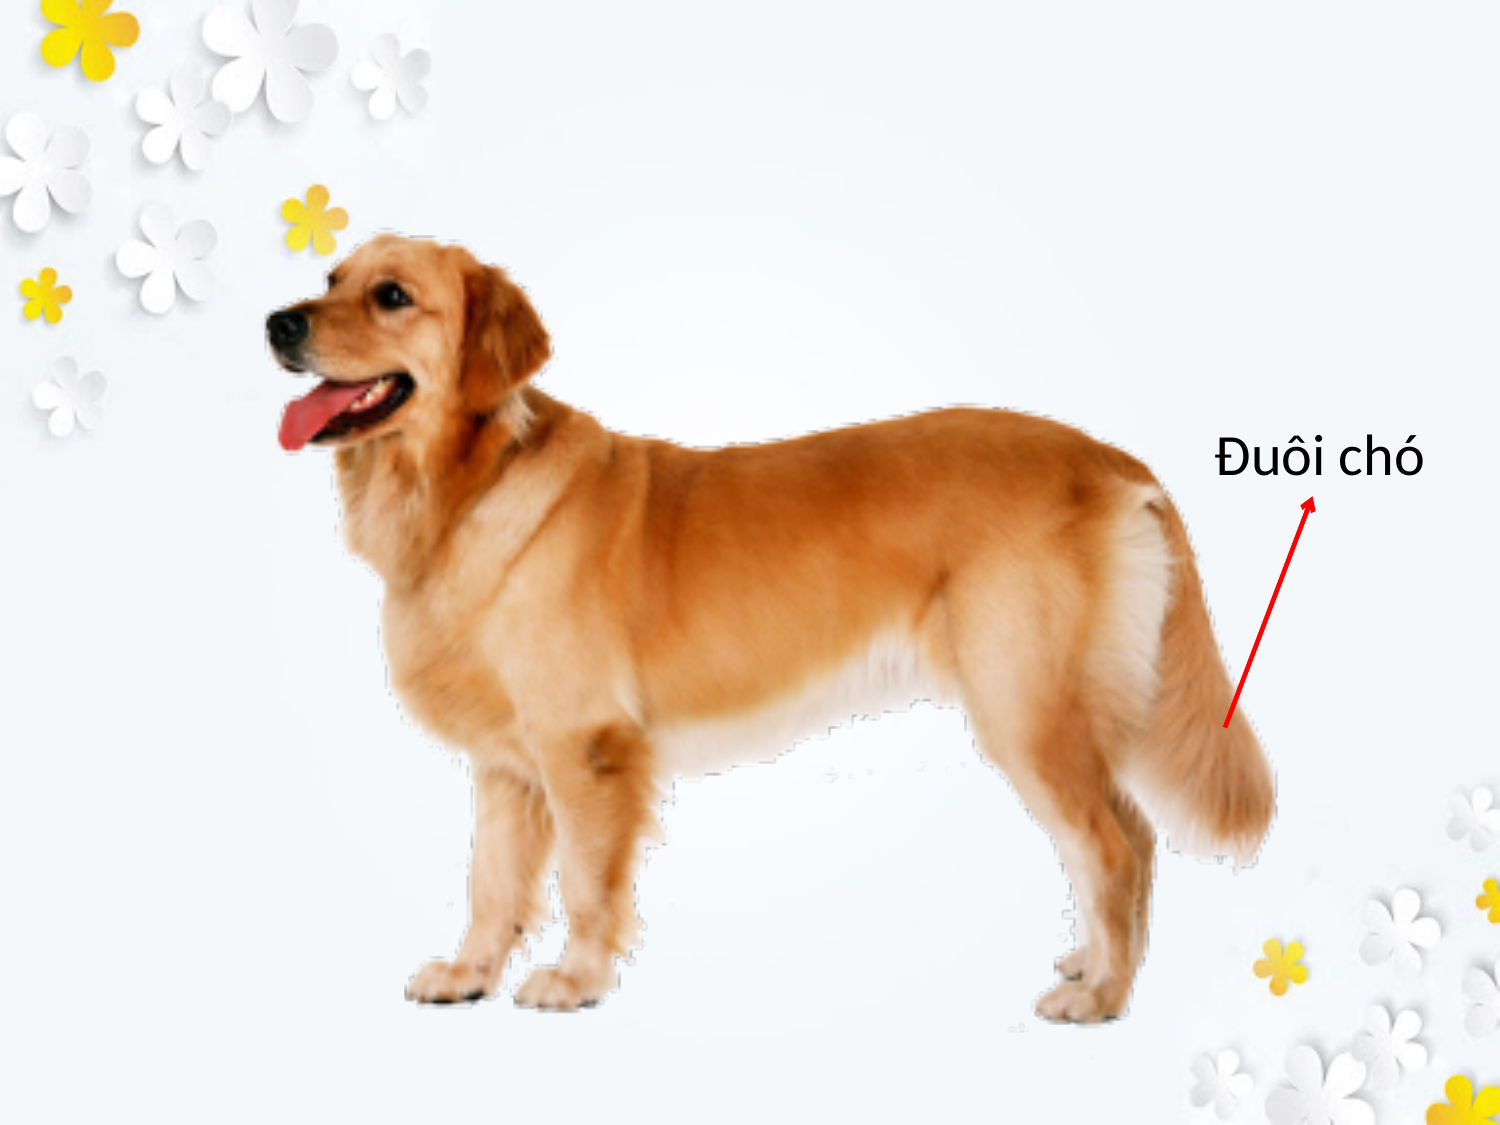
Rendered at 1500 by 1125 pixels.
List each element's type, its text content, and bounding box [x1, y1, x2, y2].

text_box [1224, 496, 1313, 728]
picture [0, 0, 1500, 1125]
text_box Đuôi chó [1316, 409, 1500, 495]
